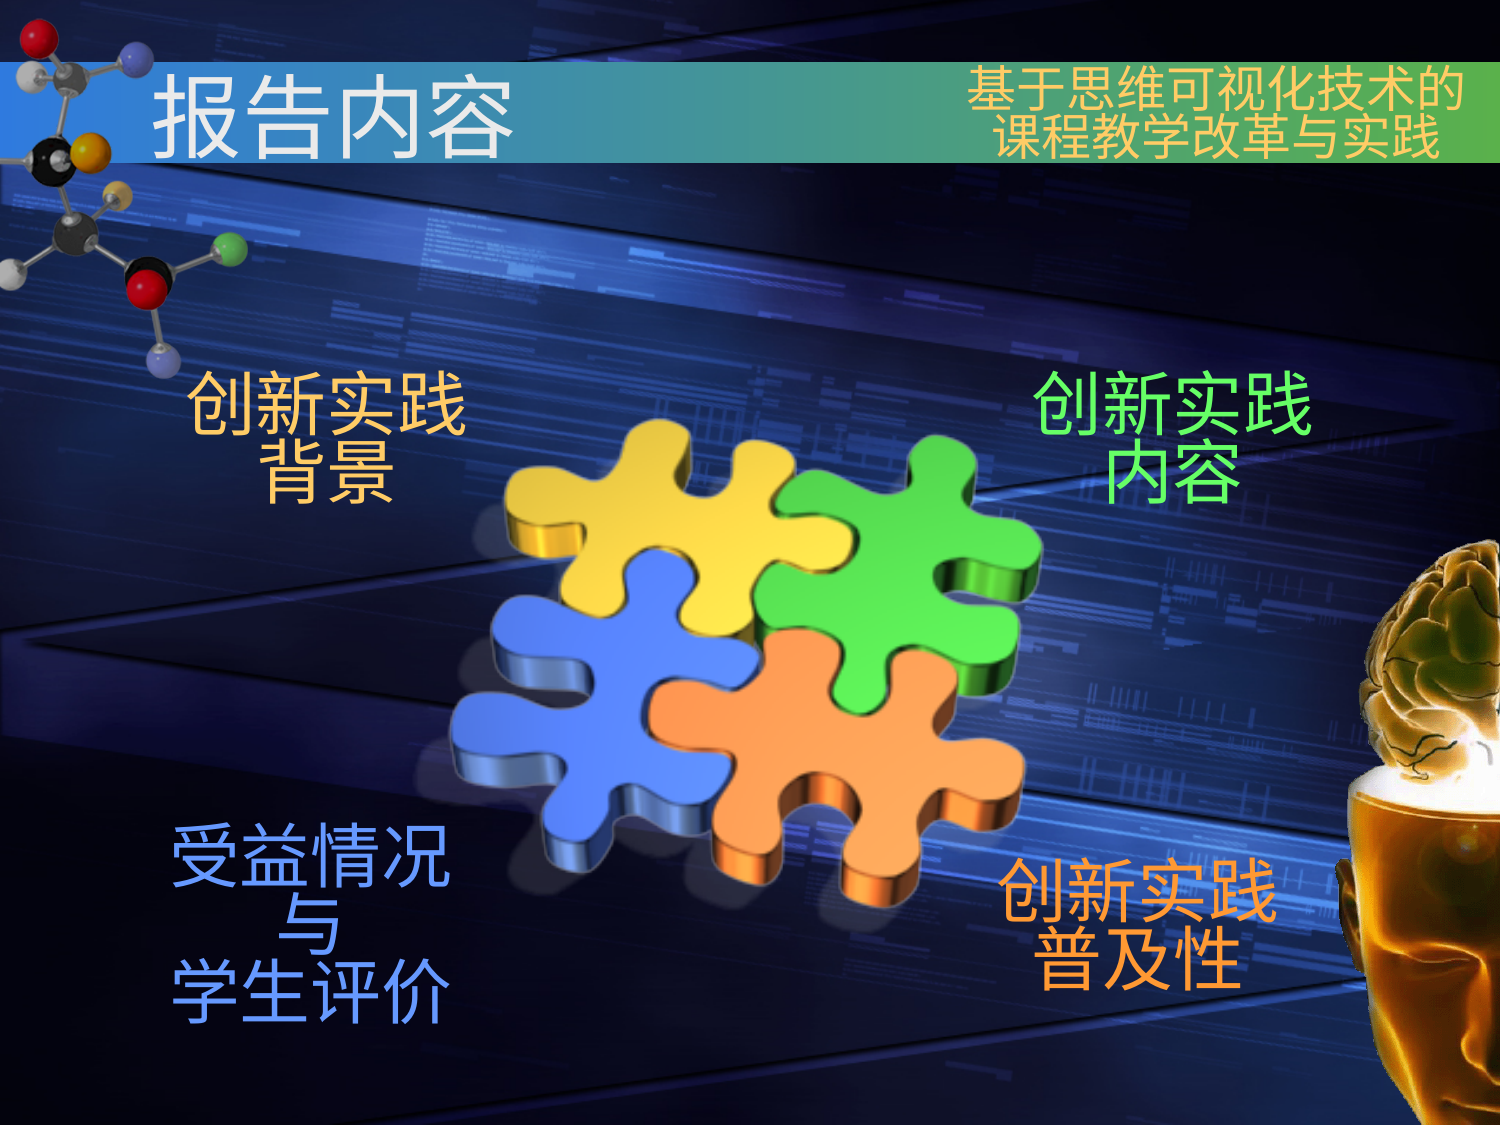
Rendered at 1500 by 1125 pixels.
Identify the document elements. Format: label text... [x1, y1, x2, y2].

text_box 创新实践 普及性 [1103, 855, 1302, 1007]
title 报告内容 [135, 68, 557, 161]
picture [0, 162, 1500, 1125]
text_box 受益情况 与 学生评价 [147, 821, 475, 1040]
picture [0, 0, 1500, 62]
text_box 创新实践 内容 [1103, 369, 1336, 520]
text_box 创新实践 背景 [163, 369, 397, 520]
text_box 基于思维可视化技术的 课程教学改革与实践 [903, 62, 1500, 161]
